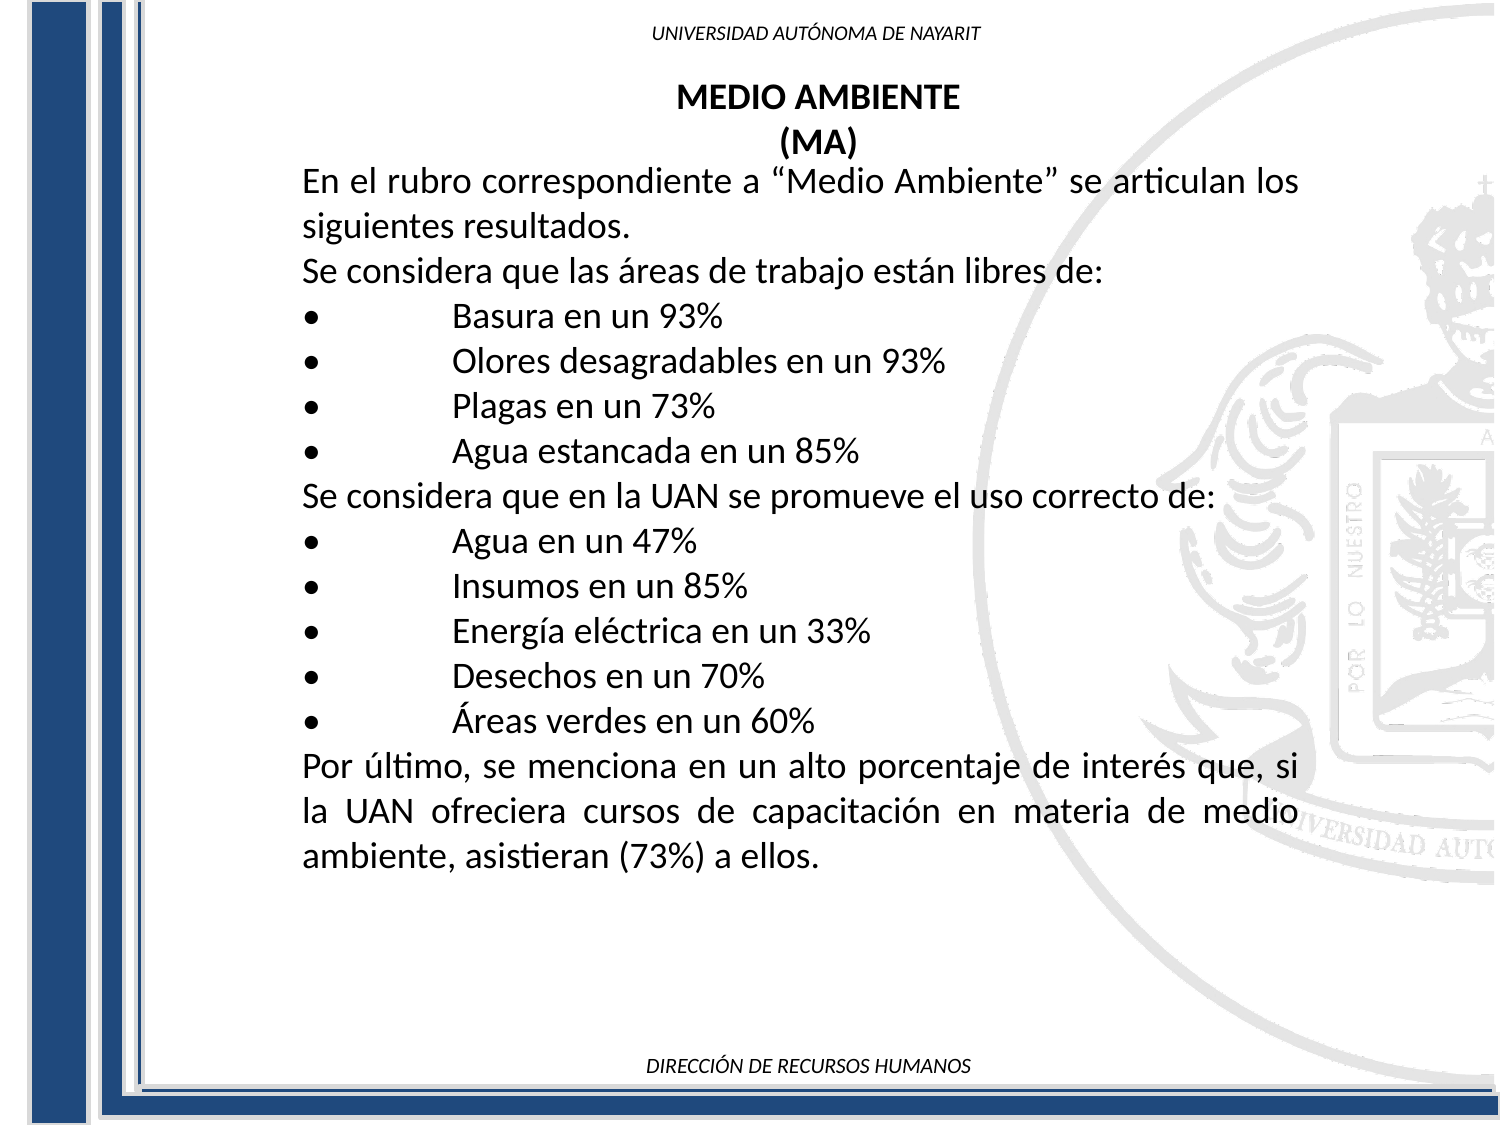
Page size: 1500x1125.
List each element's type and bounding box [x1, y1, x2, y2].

text_box [29, 0, 1500, 1125]
